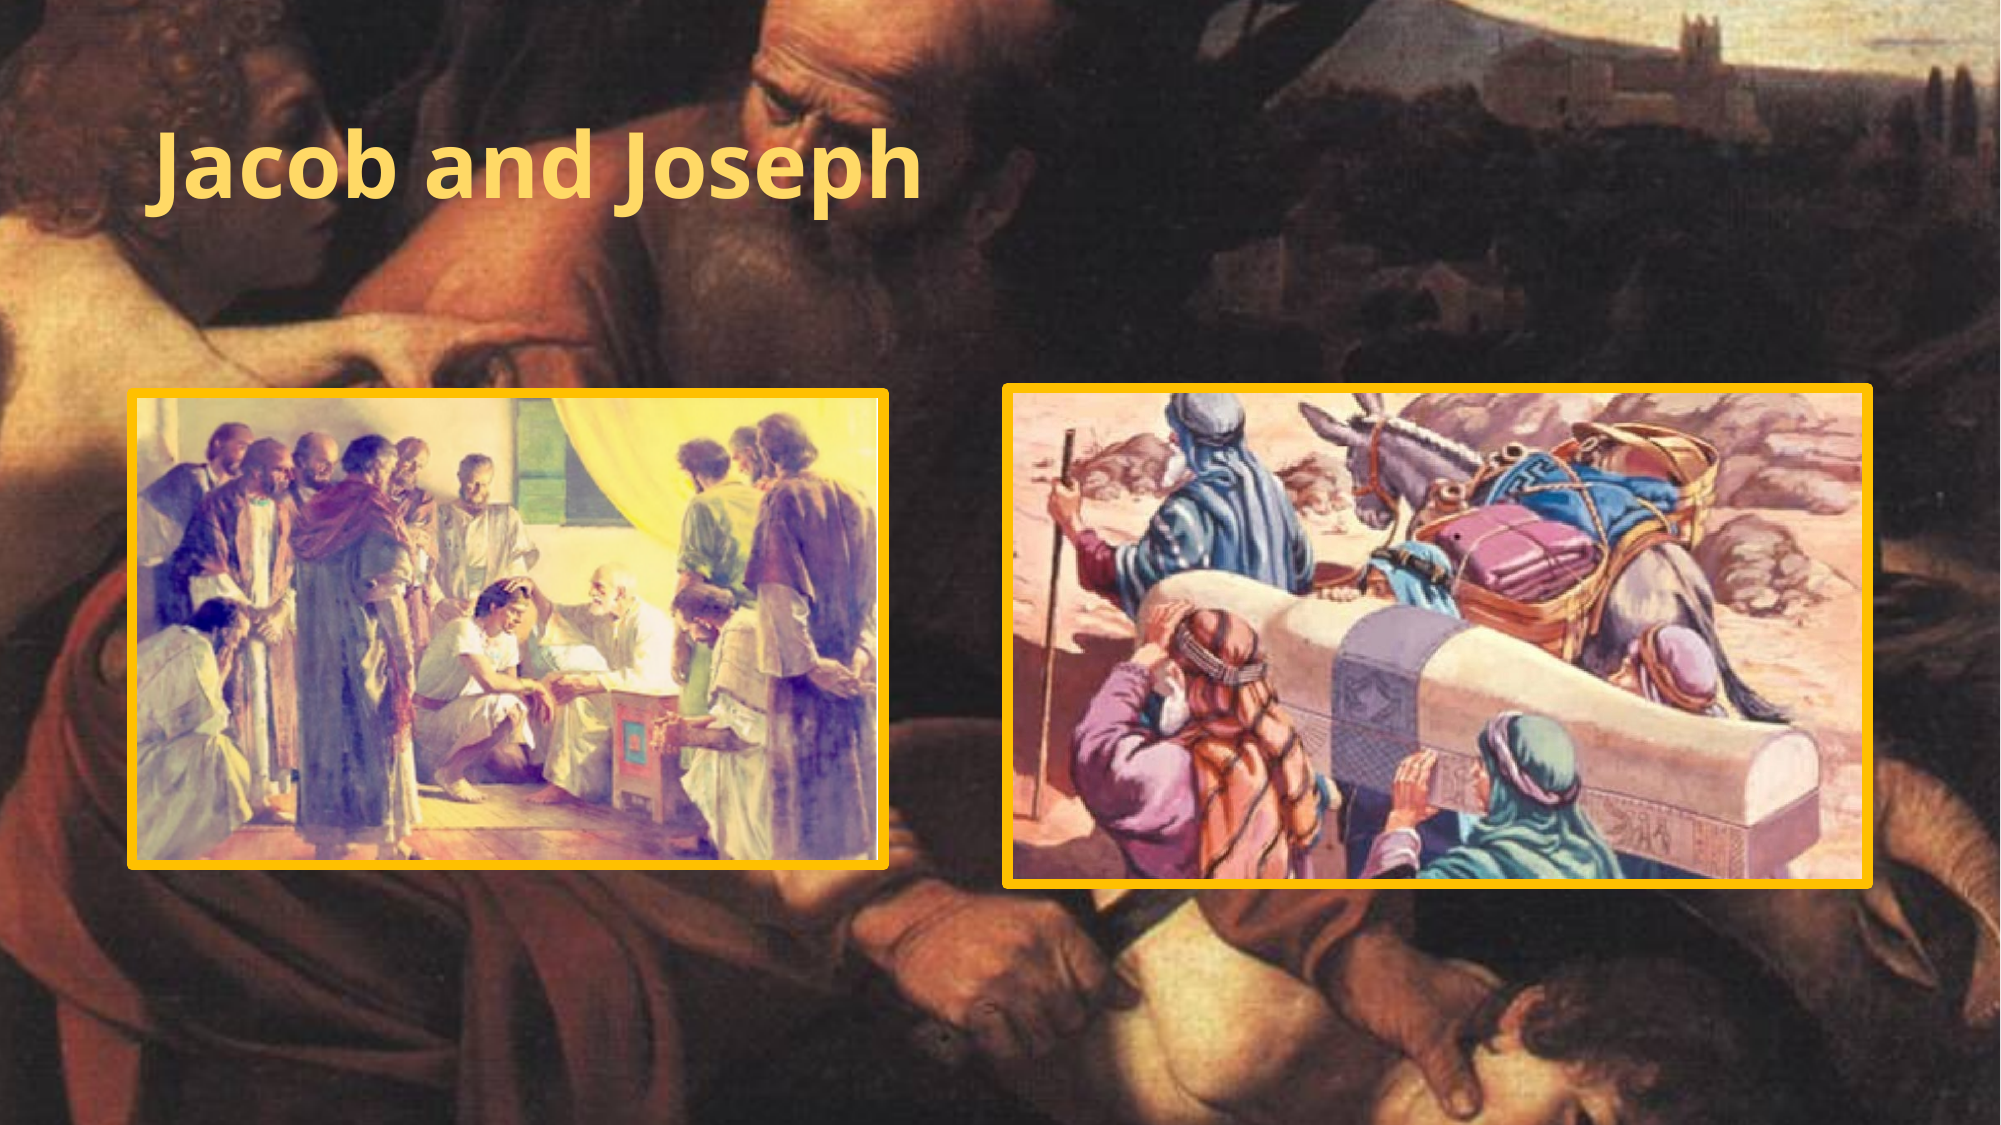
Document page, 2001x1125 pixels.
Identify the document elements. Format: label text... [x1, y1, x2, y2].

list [1012, 393, 1863, 880]
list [137, 398, 879, 860]
title Jacob and Joseph [137, 59, 1863, 278]
picture [0, 0, 2001, 1125]
